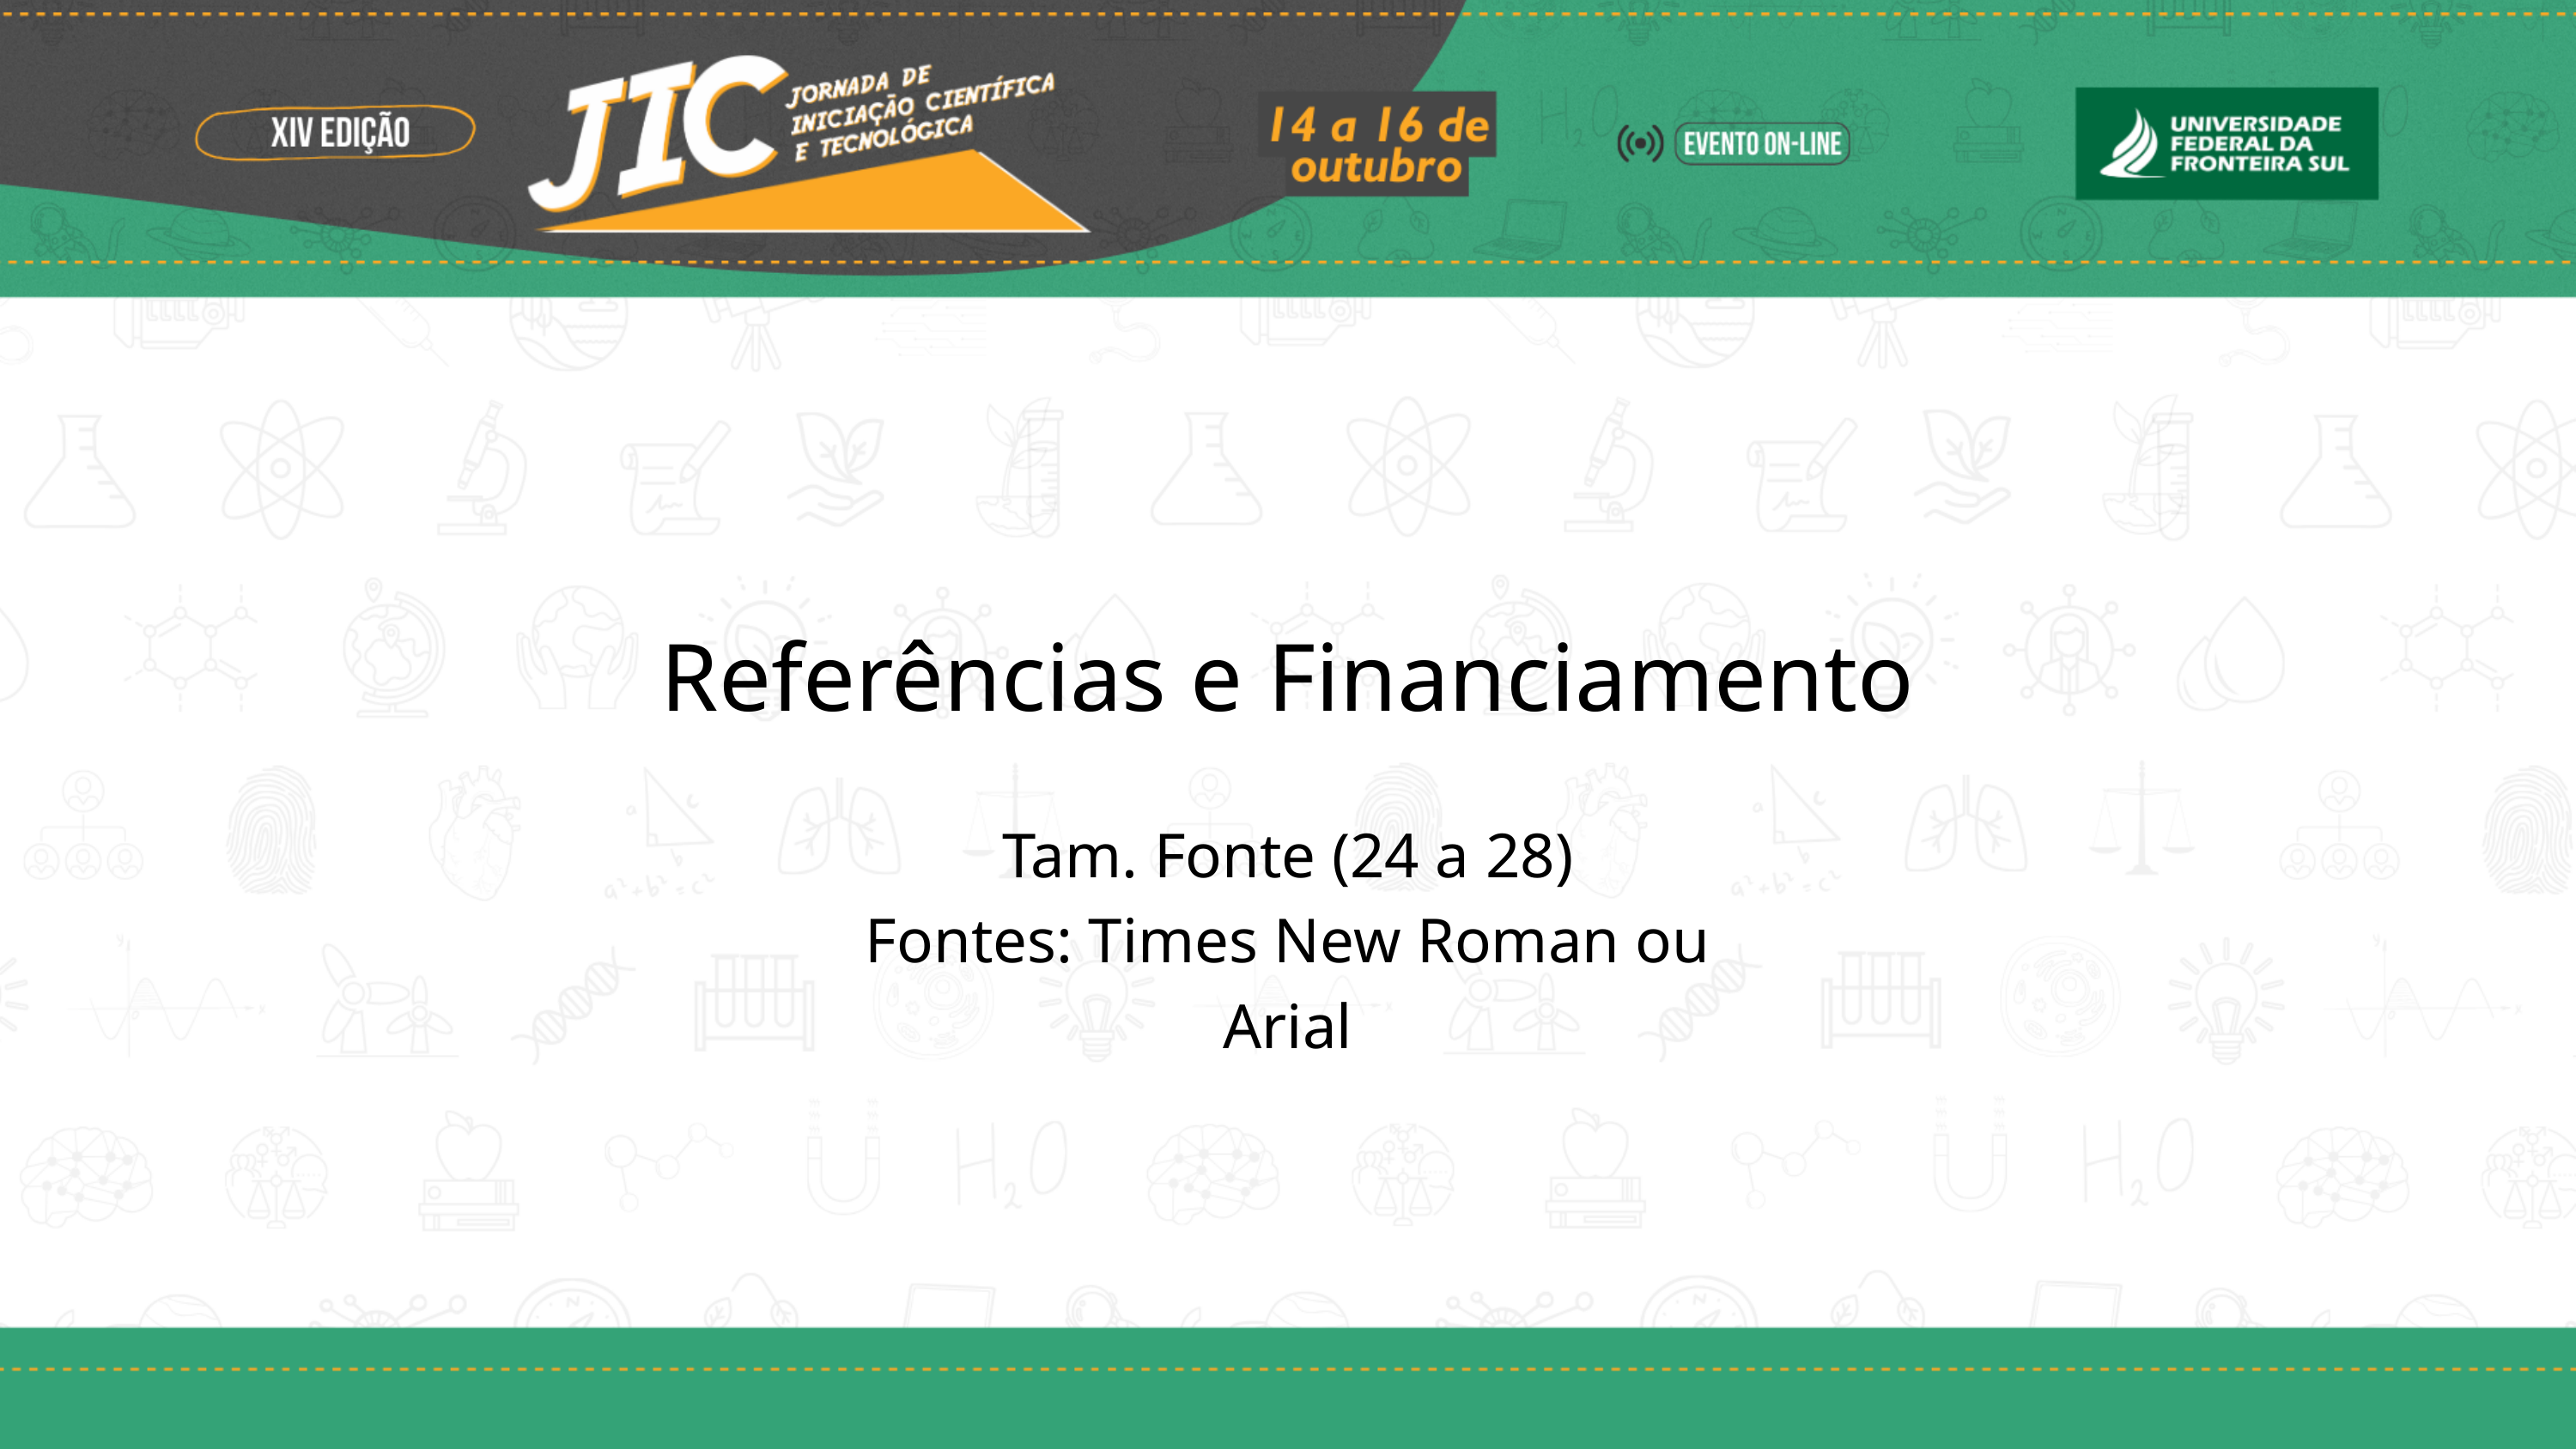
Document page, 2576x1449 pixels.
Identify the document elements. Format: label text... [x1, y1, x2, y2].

text_box Tam. Fonte (24 a 28) Fontes: Times New Roman ou Arial [795, 804, 1781, 1061]
text_box [0, 0, 2576, 1449]
text_box Referências e Financiamento [462, 599, 2114, 730]
